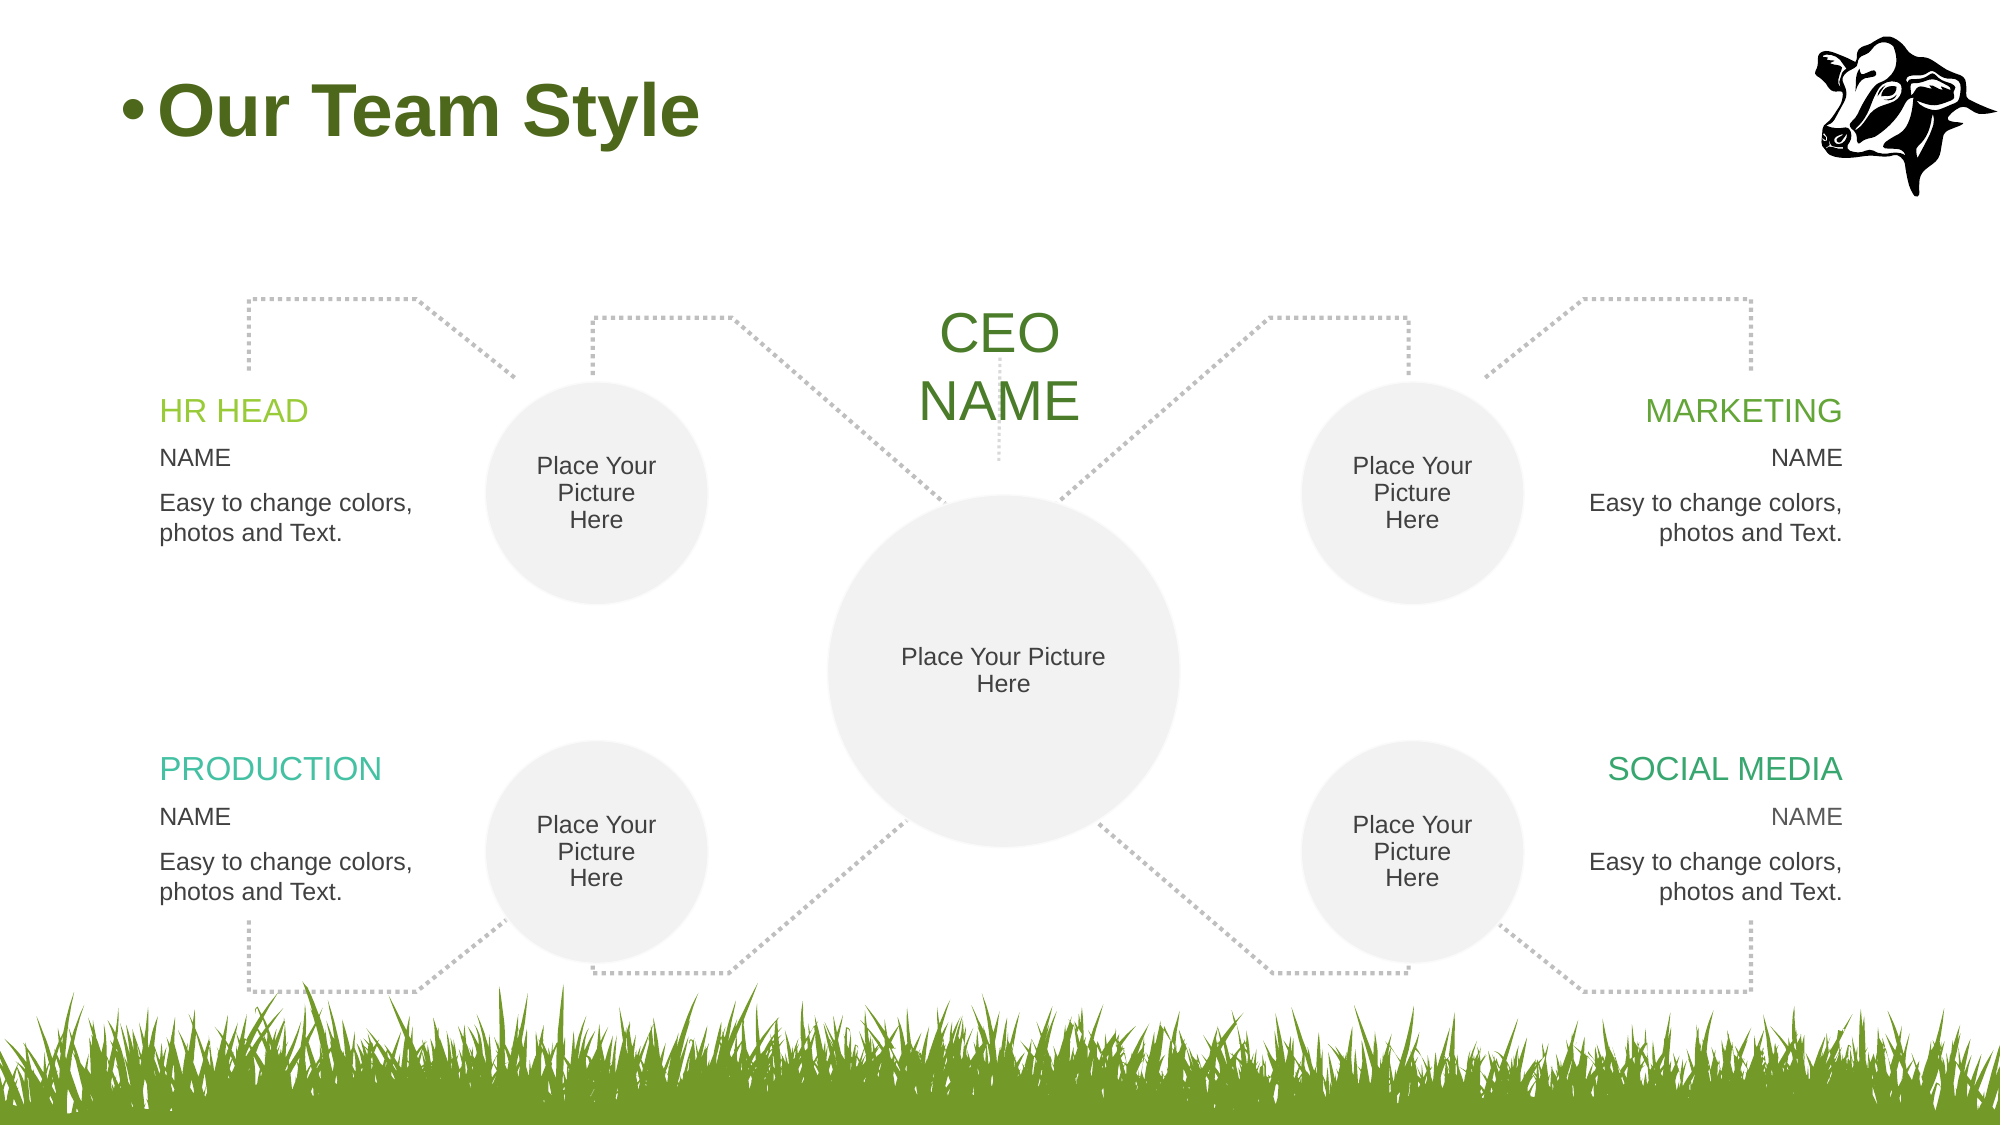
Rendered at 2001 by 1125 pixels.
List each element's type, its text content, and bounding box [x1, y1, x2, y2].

text_box [1484, 298, 1752, 379]
list Our Team Style [105, 64, 1815, 184]
text_box [248, 298, 515, 379]
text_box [1562, 382, 1858, 555]
text_box CEO NAME [870, 289, 1130, 439]
text_box Place Your Picture Here [484, 739, 709, 965]
text_box [1499, 913, 1752, 993]
text_box Place Your Picture Here [1300, 381, 1525, 606]
text_box Place Your Picture Here [484, 381, 709, 606]
text_box [592, 317, 946, 504]
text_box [1562, 741, 1858, 914]
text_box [144, 382, 440, 555]
text_box Place Your Picture Here [826, 494, 1181, 849]
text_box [144, 741, 440, 914]
text_box [1097, 808, 1410, 974]
text_box [248, 913, 507, 993]
text_box [1057, 317, 1410, 503]
text_box Place Your Picture Here [1300, 739, 1525, 965]
text_box [592, 807, 907, 974]
text_box [0, 981, 2000, 1125]
picture [1815, 36, 1998, 197]
